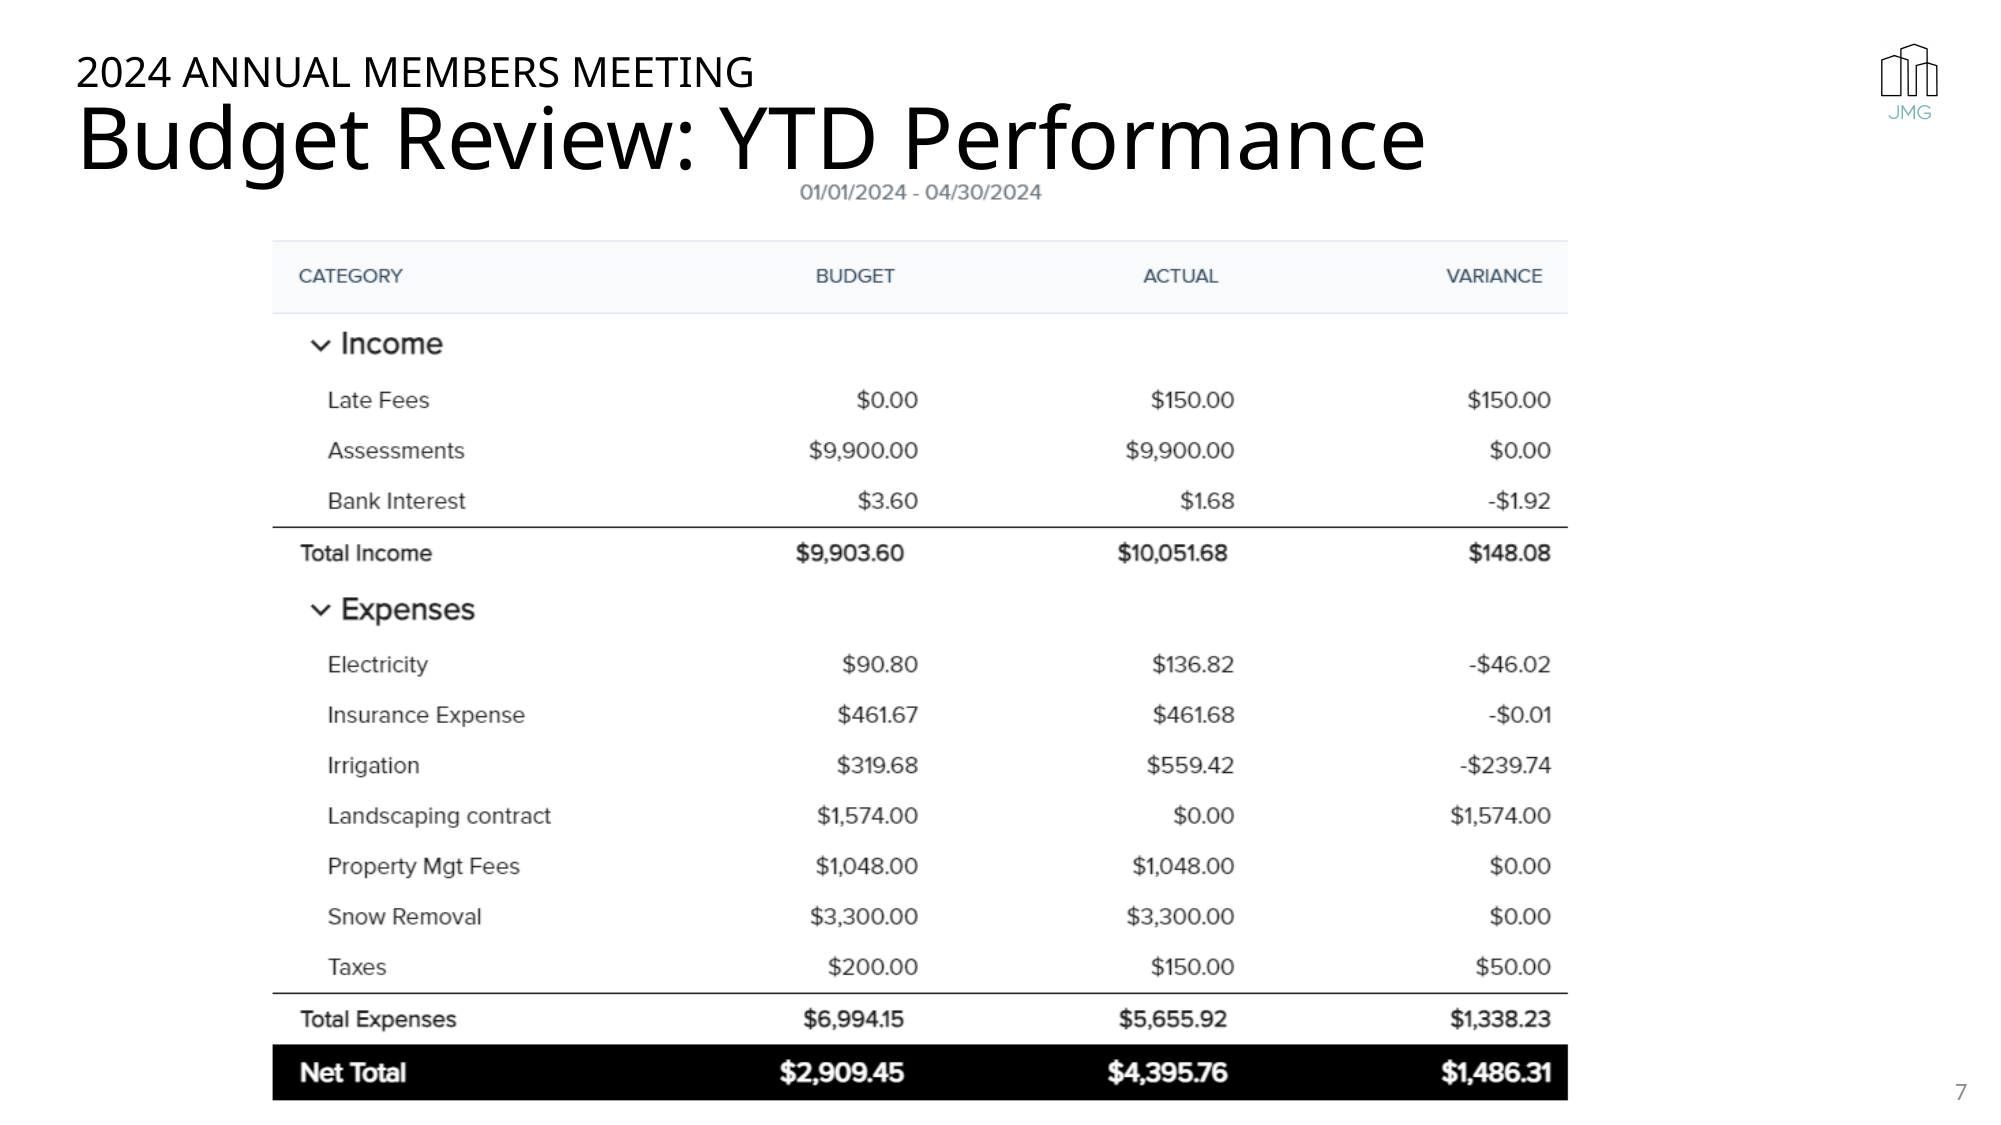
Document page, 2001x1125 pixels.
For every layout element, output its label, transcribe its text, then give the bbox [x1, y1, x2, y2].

picture [236, 167, 1609, 1125]
title Budget Review: YTD Performance [61, 131, 1786, 197]
text_box 2024 ANNUAL MEMBERS MEETING [61, 44, 2000, 131]
slide_number 7 [1609, 1060, 1983, 1121]
picture [1878, 40, 1941, 123]
